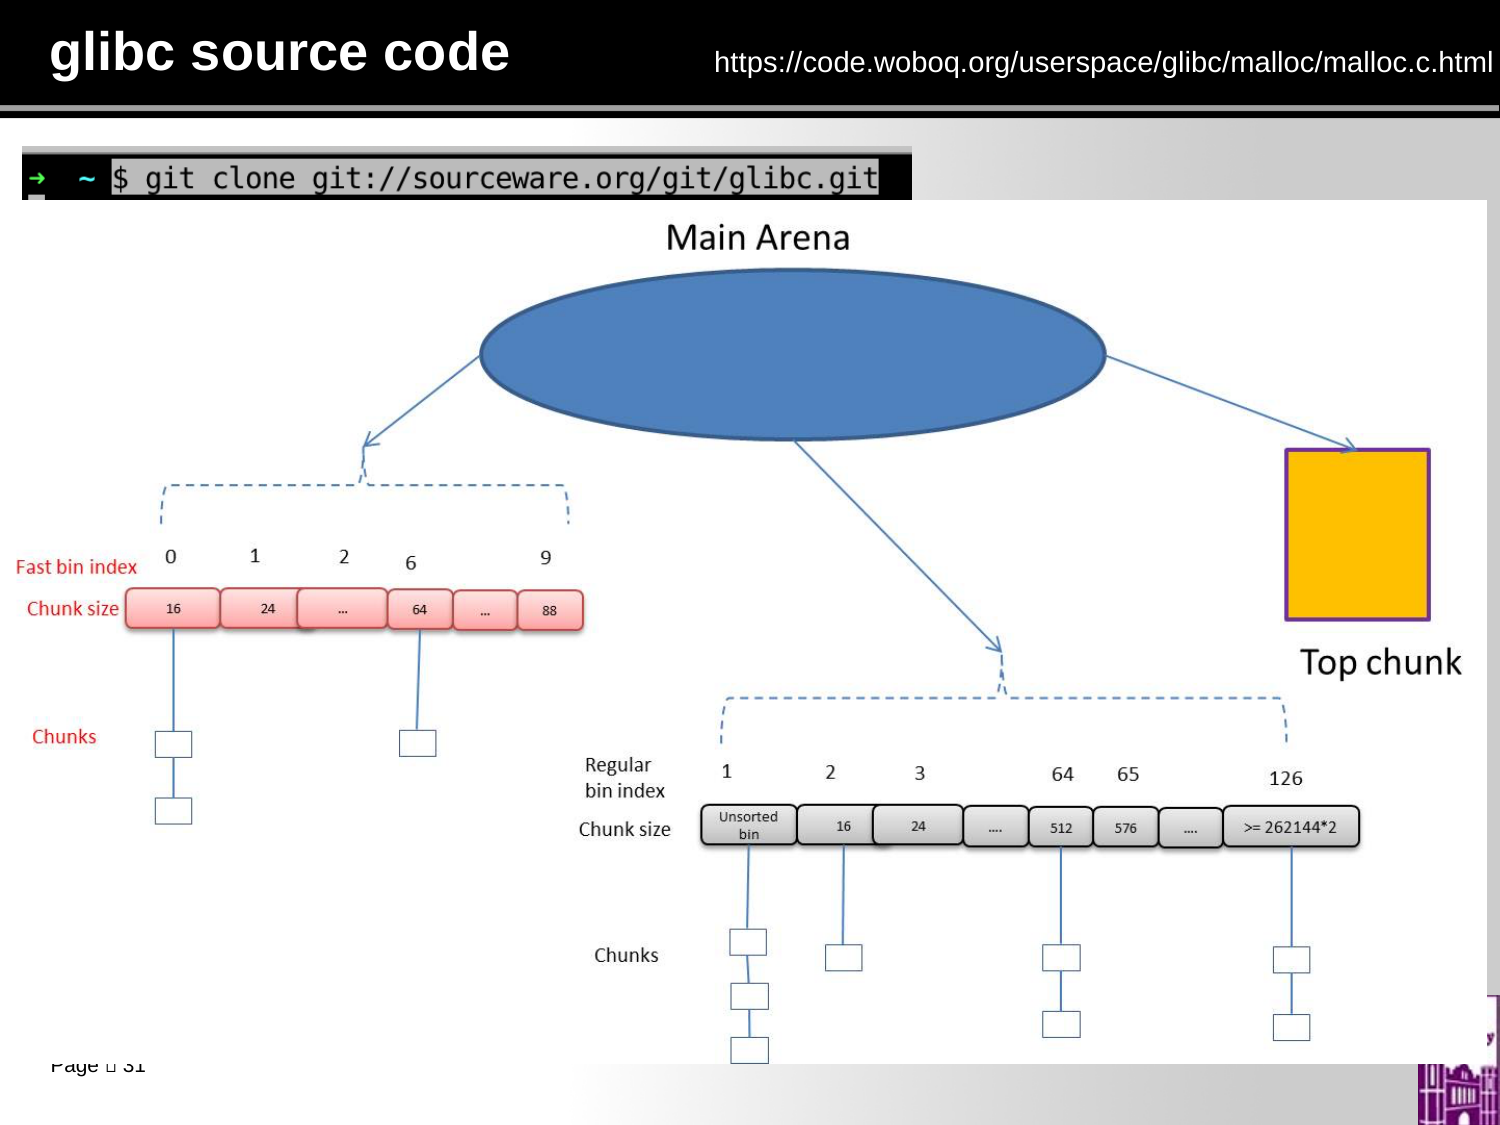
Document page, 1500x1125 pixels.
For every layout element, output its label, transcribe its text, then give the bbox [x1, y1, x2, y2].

title glibc source code [49, 16, 1447, 123]
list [22, 146, 913, 199]
picture [0, 0, 1500, 1125]
text_box https://code.woboq.org/userspace/glibc/malloc/malloc.c.html [699, 36, 1500, 86]
